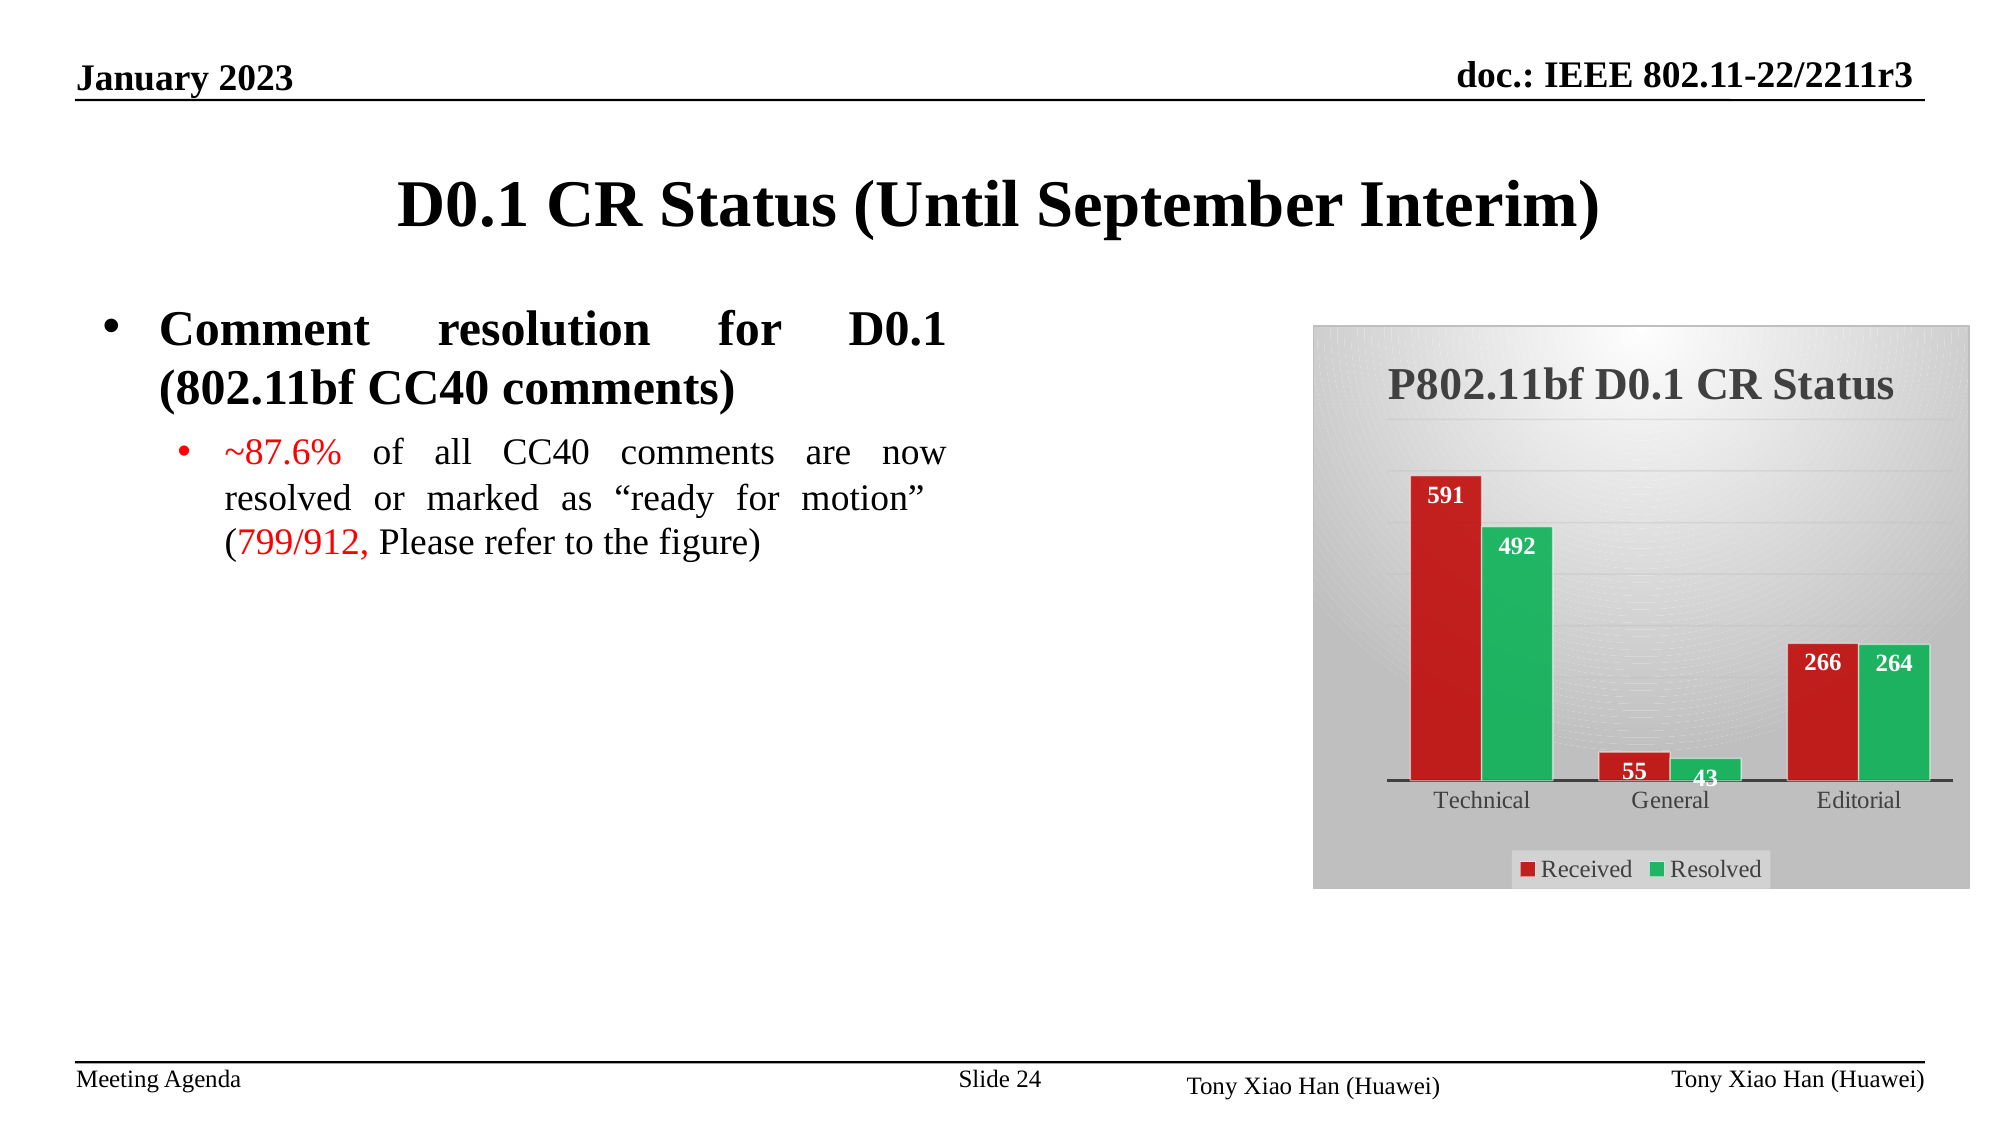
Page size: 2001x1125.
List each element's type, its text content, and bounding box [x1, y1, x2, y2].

chart [1312, 324, 1971, 890]
footer Tony Xiao Han (Huawei) [1171, 1062, 1869, 1092]
list Comment resolution for D0.1 (802.11bf CC40 comments) ~87.6% of all CC40 comments are now resolved or marked as “ready for motion” (799/912, Please refer to the figure) [87, 287, 963, 1013]
title D0.1 CR Status (Until September Interim) [150, 112, 1850, 288]
